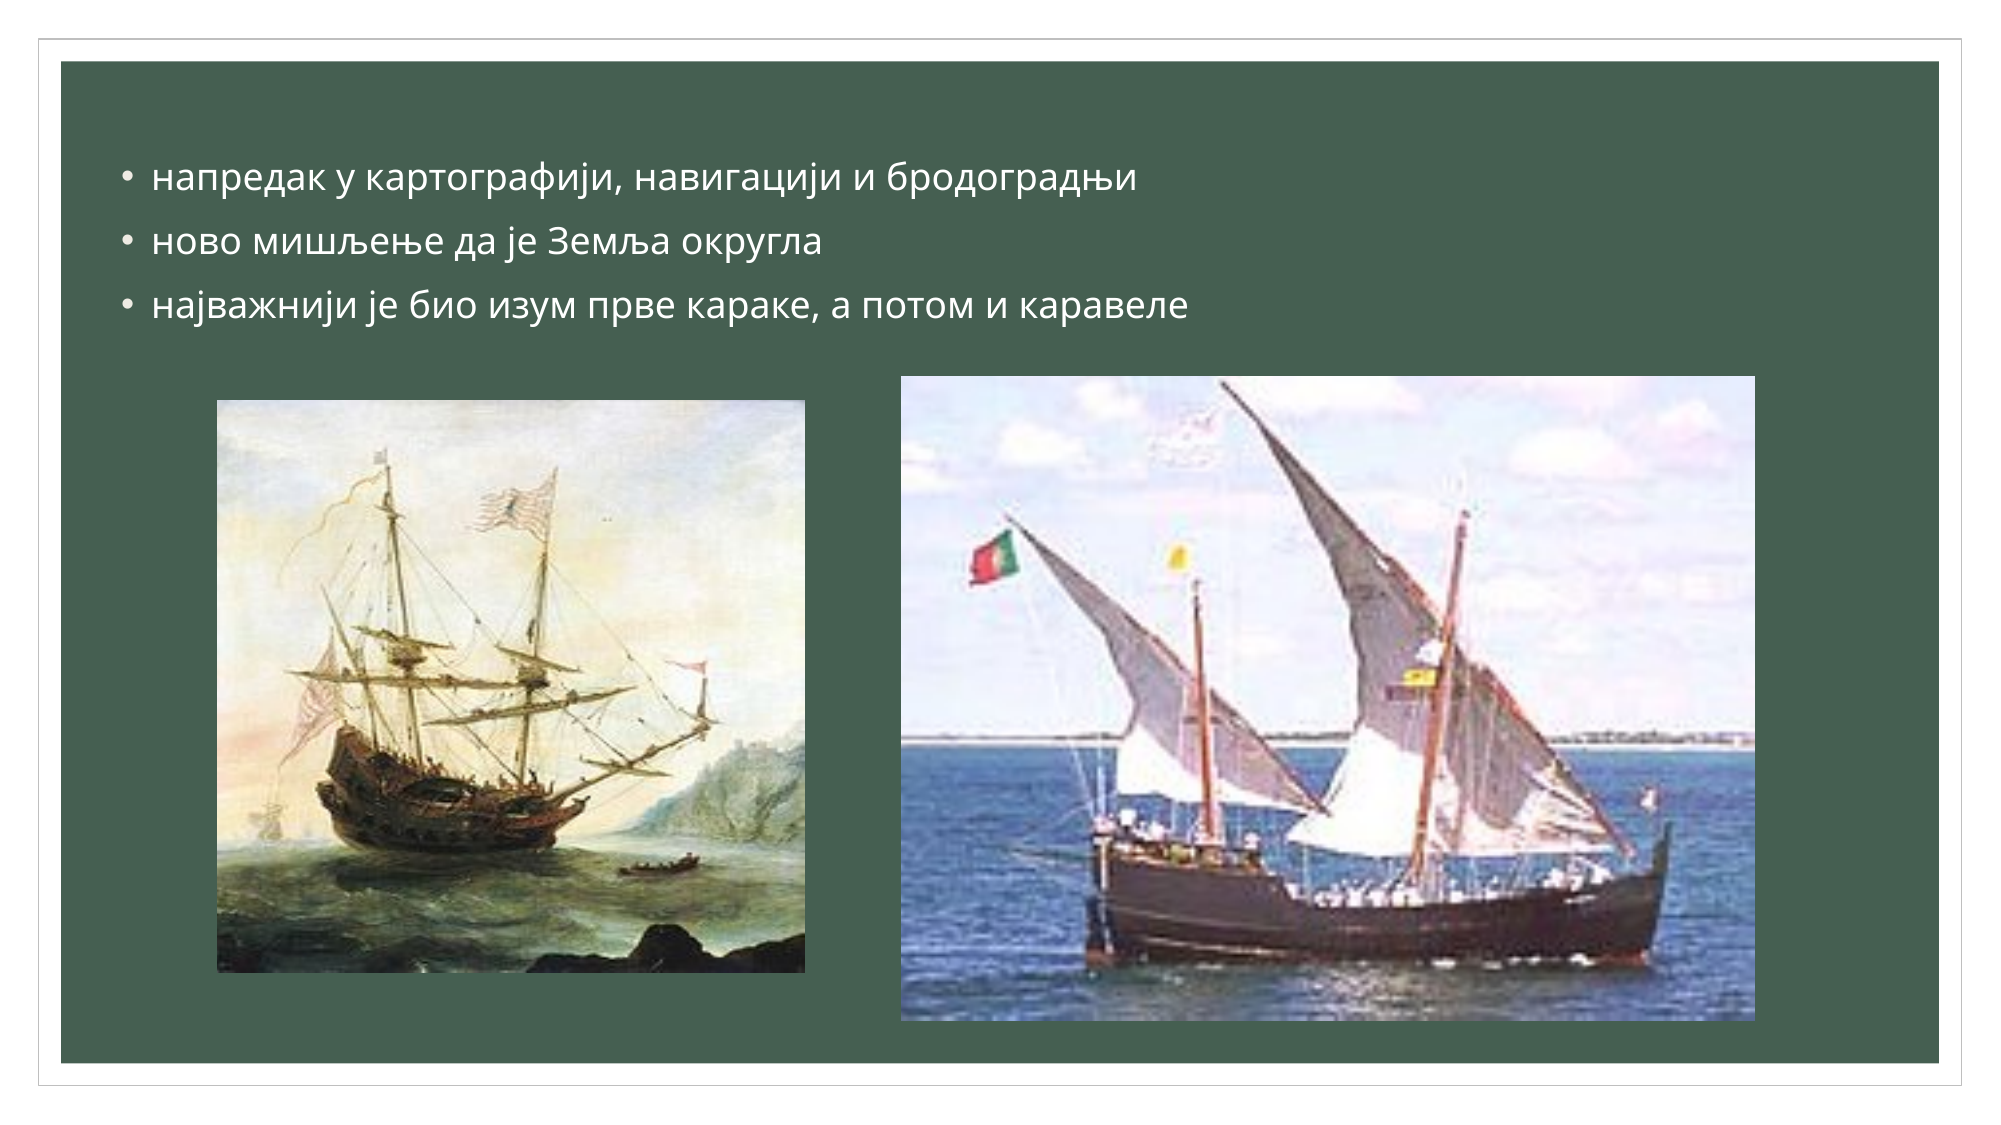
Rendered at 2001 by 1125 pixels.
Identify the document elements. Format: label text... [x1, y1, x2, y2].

list напредак у картографији, навигацији и бродоградњи ново мишљење да је Земља округла најважнији је био изум прве караке, а потом и каравеле [106, 145, 1825, 990]
picture [217, 400, 805, 973]
picture [900, 376, 1755, 1021]
